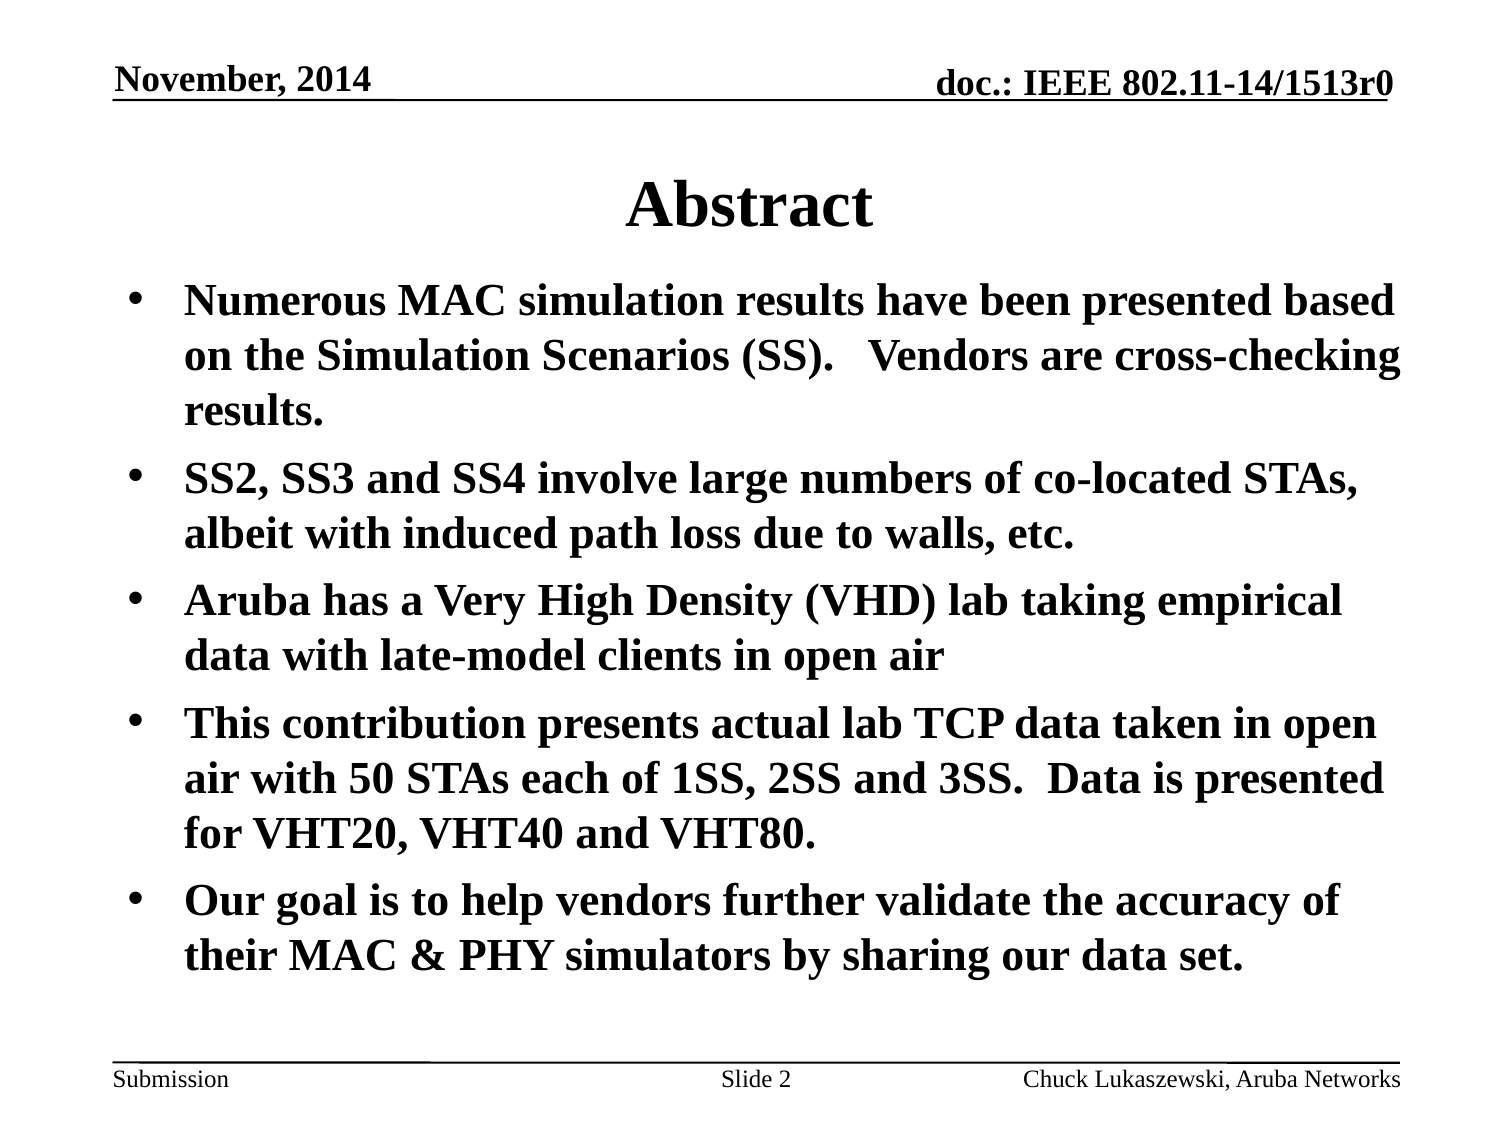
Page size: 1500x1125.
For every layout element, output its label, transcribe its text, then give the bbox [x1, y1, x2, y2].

list Numerous MAC simulation results have been presented based on the Simulation Scenarios (SS). Vendors are cross-checking results. SS2, SS3 and SS4 involve large numbers of co-located STAs, albeit with induced path loss due to walls, etc. Aruba has a Very High Density (VHD) lab taking empirical data with late-model clients in open air This contribution presents actual lab TCP data taken in open air with 50 STAs each of 1SS, 2SS and 3SS. Data is presented for VHT20, VHT40 and VHT80. Our goal is to help vendors further validate the accuracy of their MAC & PHY simulators by sharing our data set. [112, 262, 1451, 1000]
slide_number Slide 2 [712, 1061, 800, 1123]
footer Chuck Lukaszewski, Aruba Networks [878, 1061, 1402, 1093]
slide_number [114, 54, 423, 100]
title Abstract [112, 112, 1388, 262]
